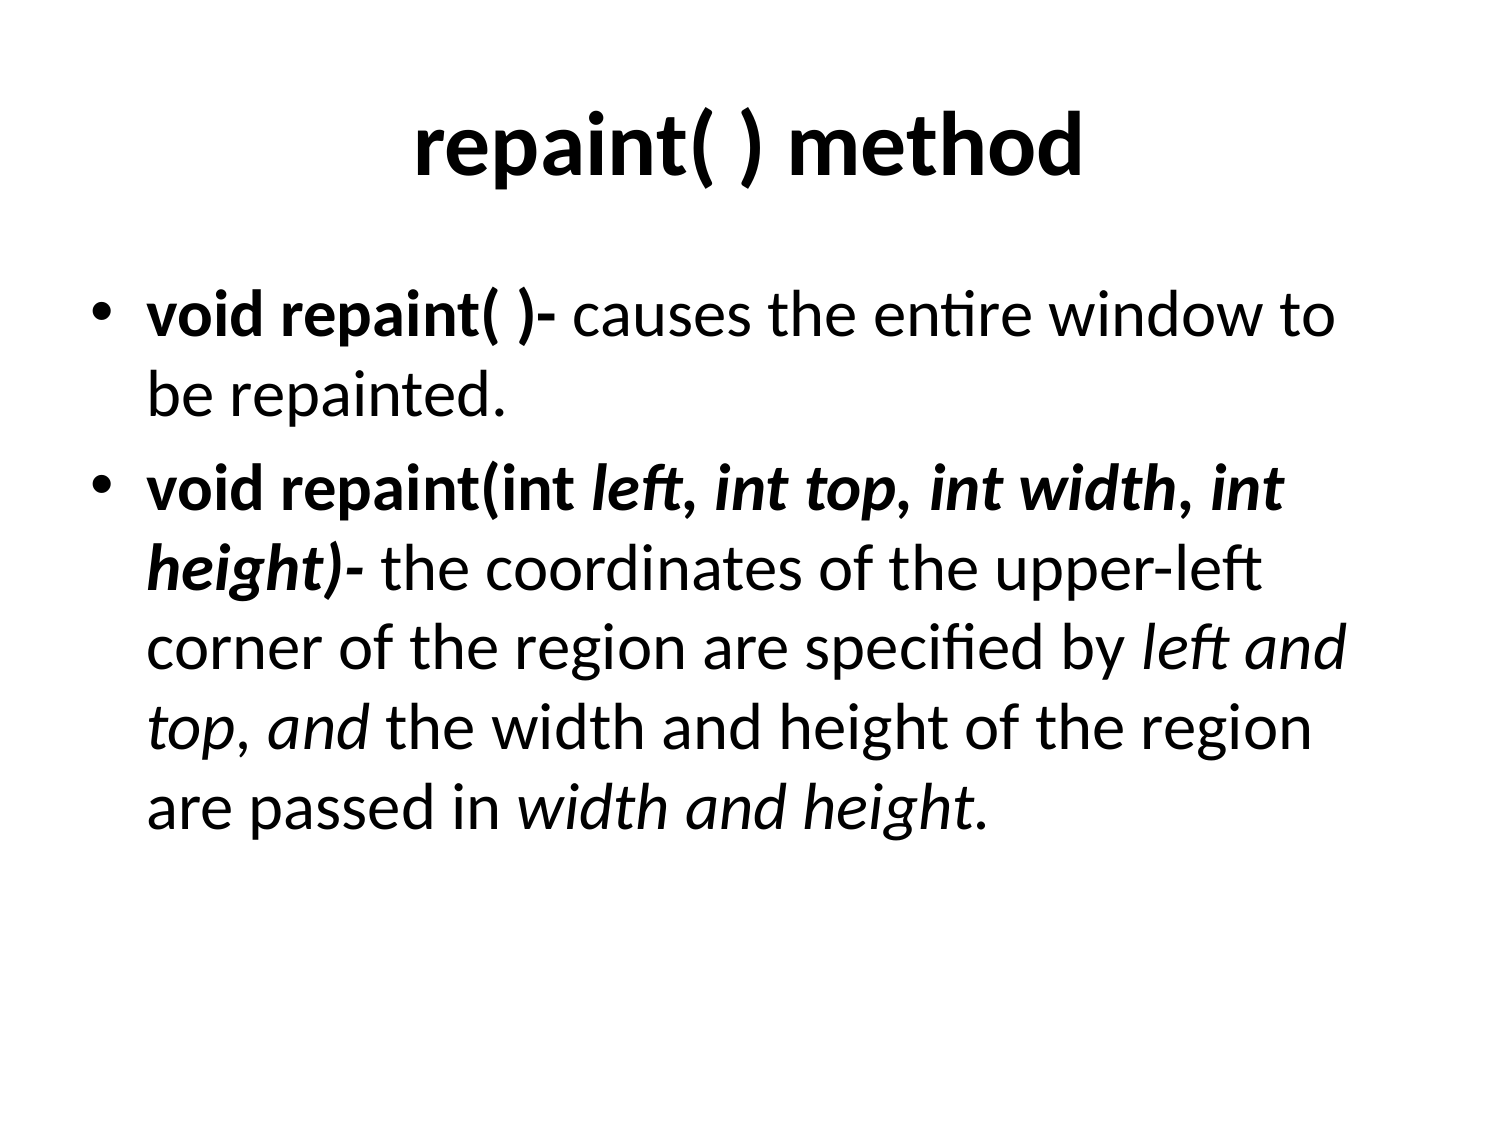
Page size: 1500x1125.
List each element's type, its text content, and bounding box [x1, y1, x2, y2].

title repaint( ) method [75, 45, 1425, 233]
list void repaint( )- causes the entire window to be repainted. void repaint(int left, int top, int width, int height)- the coordinates of the upper-left corner of the region are specified by left and top, and the width and height of the region are passed in width and height. [75, 262, 1425, 1005]
